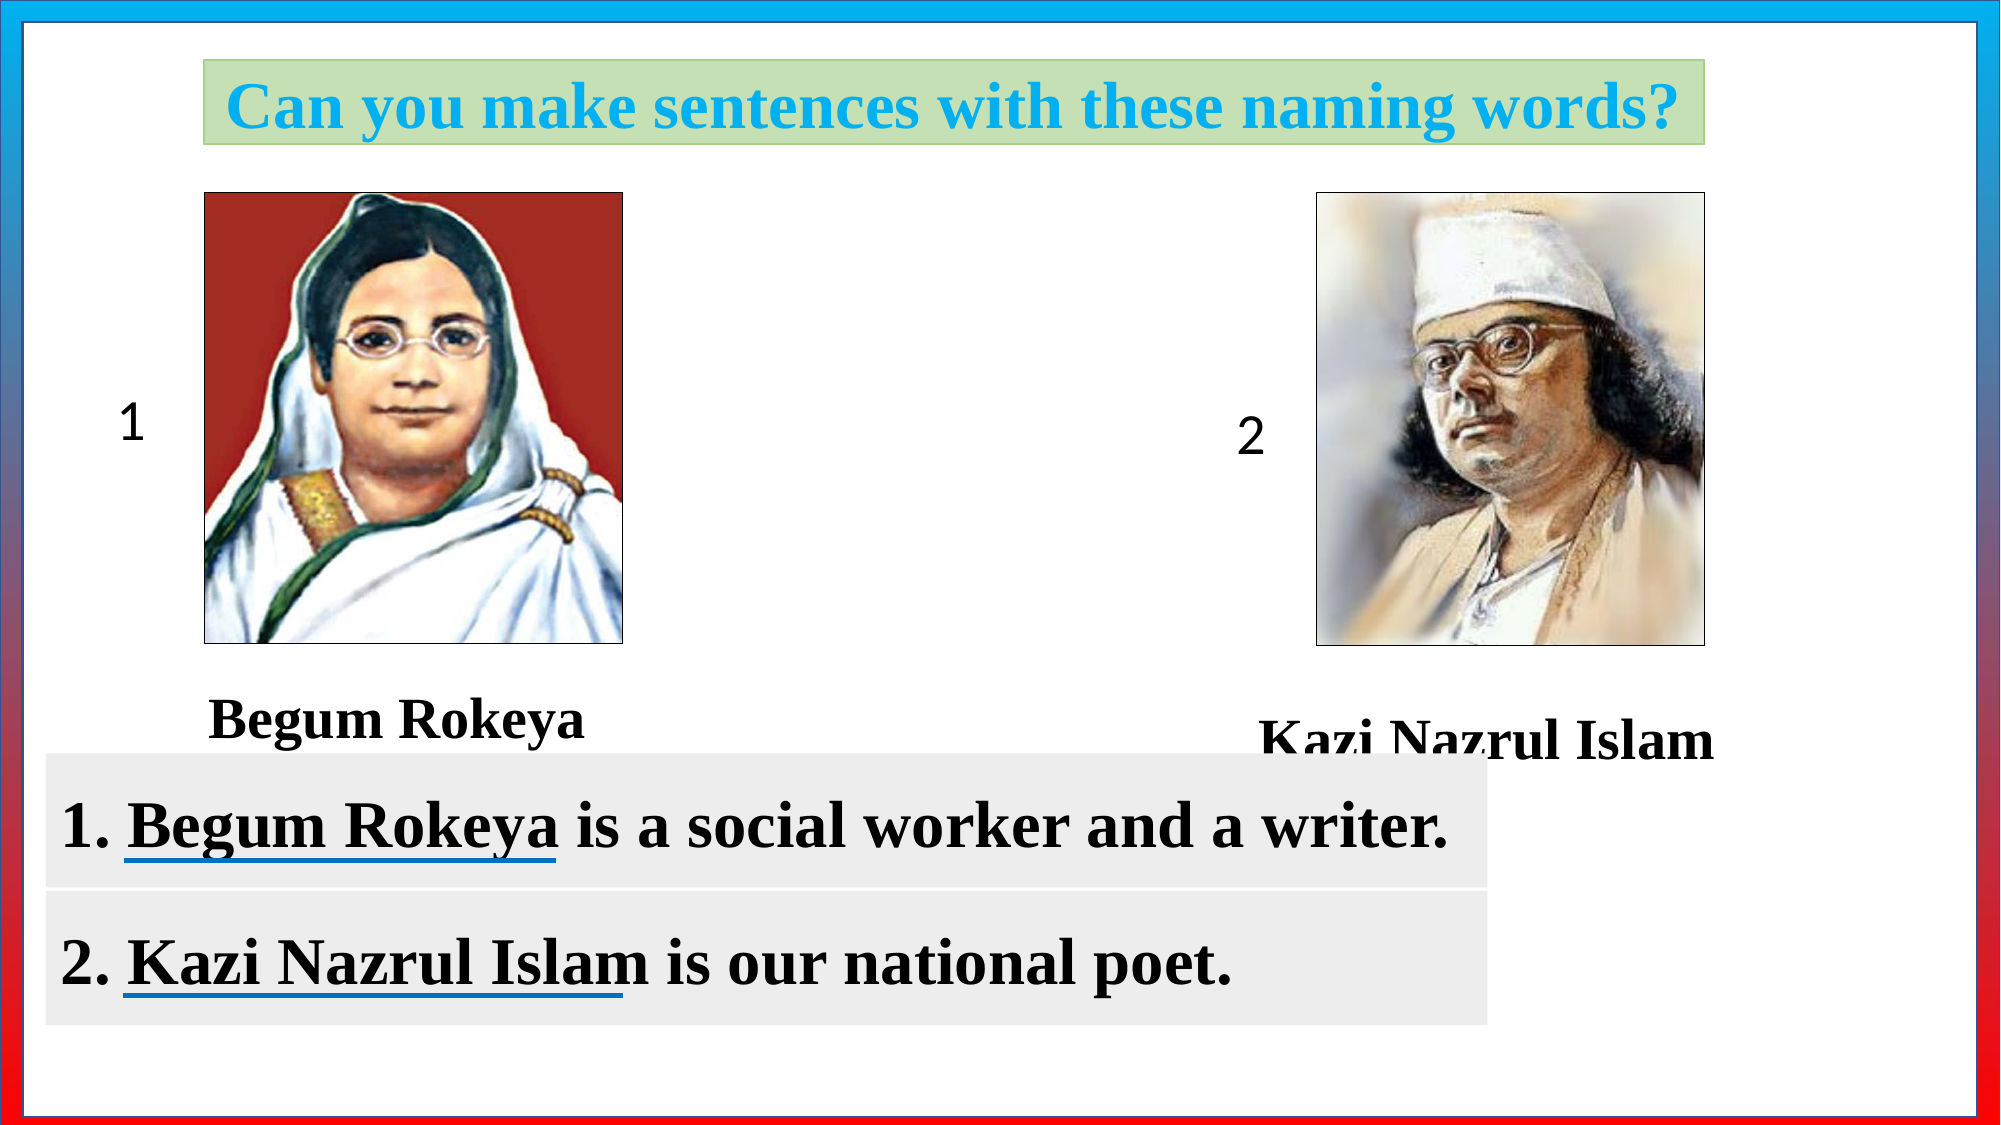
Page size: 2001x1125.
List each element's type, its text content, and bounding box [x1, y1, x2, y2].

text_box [1221, 192, 1705, 646]
text_box Kazi Nazrul Islam [1237, 693, 1736, 779]
text_box 2. Kazi Nazrul Islam is our national poet. [45, 890, 1488, 1026]
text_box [101, 192, 623, 644]
text_box 1. Begum Rokeya is a social worker and a writer. [45, 752, 1488, 889]
text_box Begum Rokeya [172, 672, 623, 752]
text_box Can you make sentences with these naming words? [203, 59, 1705, 145]
